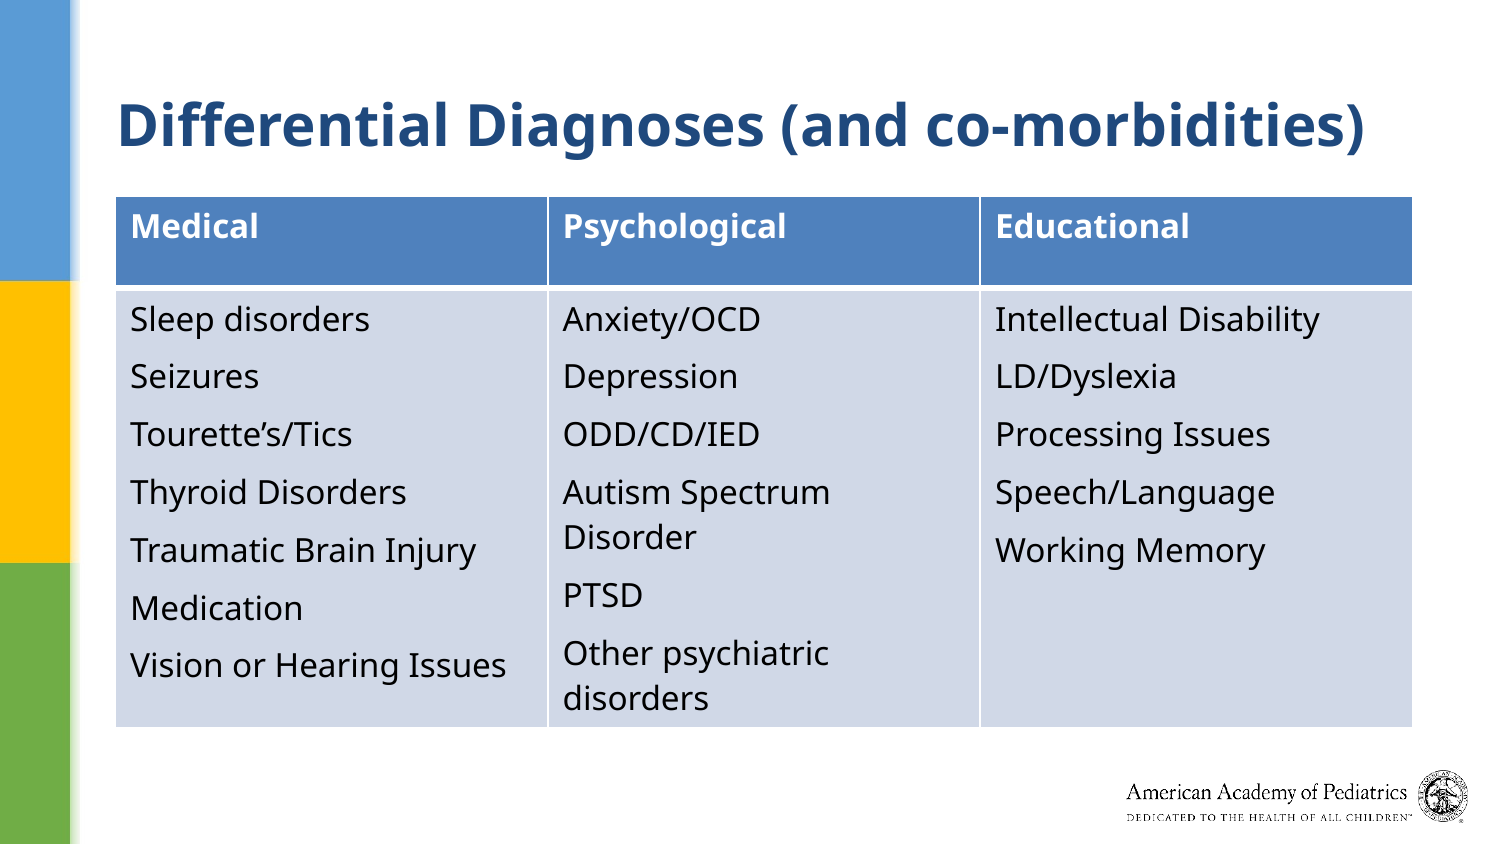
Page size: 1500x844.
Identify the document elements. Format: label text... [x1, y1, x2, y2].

table_cell Intellectual Disability LD/Dyslexia Processing Issues Speech/Language Working Memory [981, 291, 1412, 727]
table_cell Sleep disorders Seizures Tourette’s/Tics Thyroid Disorders Traumatic Brain Injury Medication Vision or Hearing Issues [116, 291, 547, 727]
table_header Educational [981, 197, 1412, 285]
table_header Psychological [549, 197, 979, 285]
table_header Medical [116, 197, 547, 285]
title Differential Diagnoses (and co-morbidities) [101, 72, 1449, 167]
table_cell Anxiety/OCD Depression ODD/CD/IED Autism Spectrum Disorder PTSD Other psychiatric disorders [549, 291, 979, 727]
picture [0, 0, 1500, 844]
